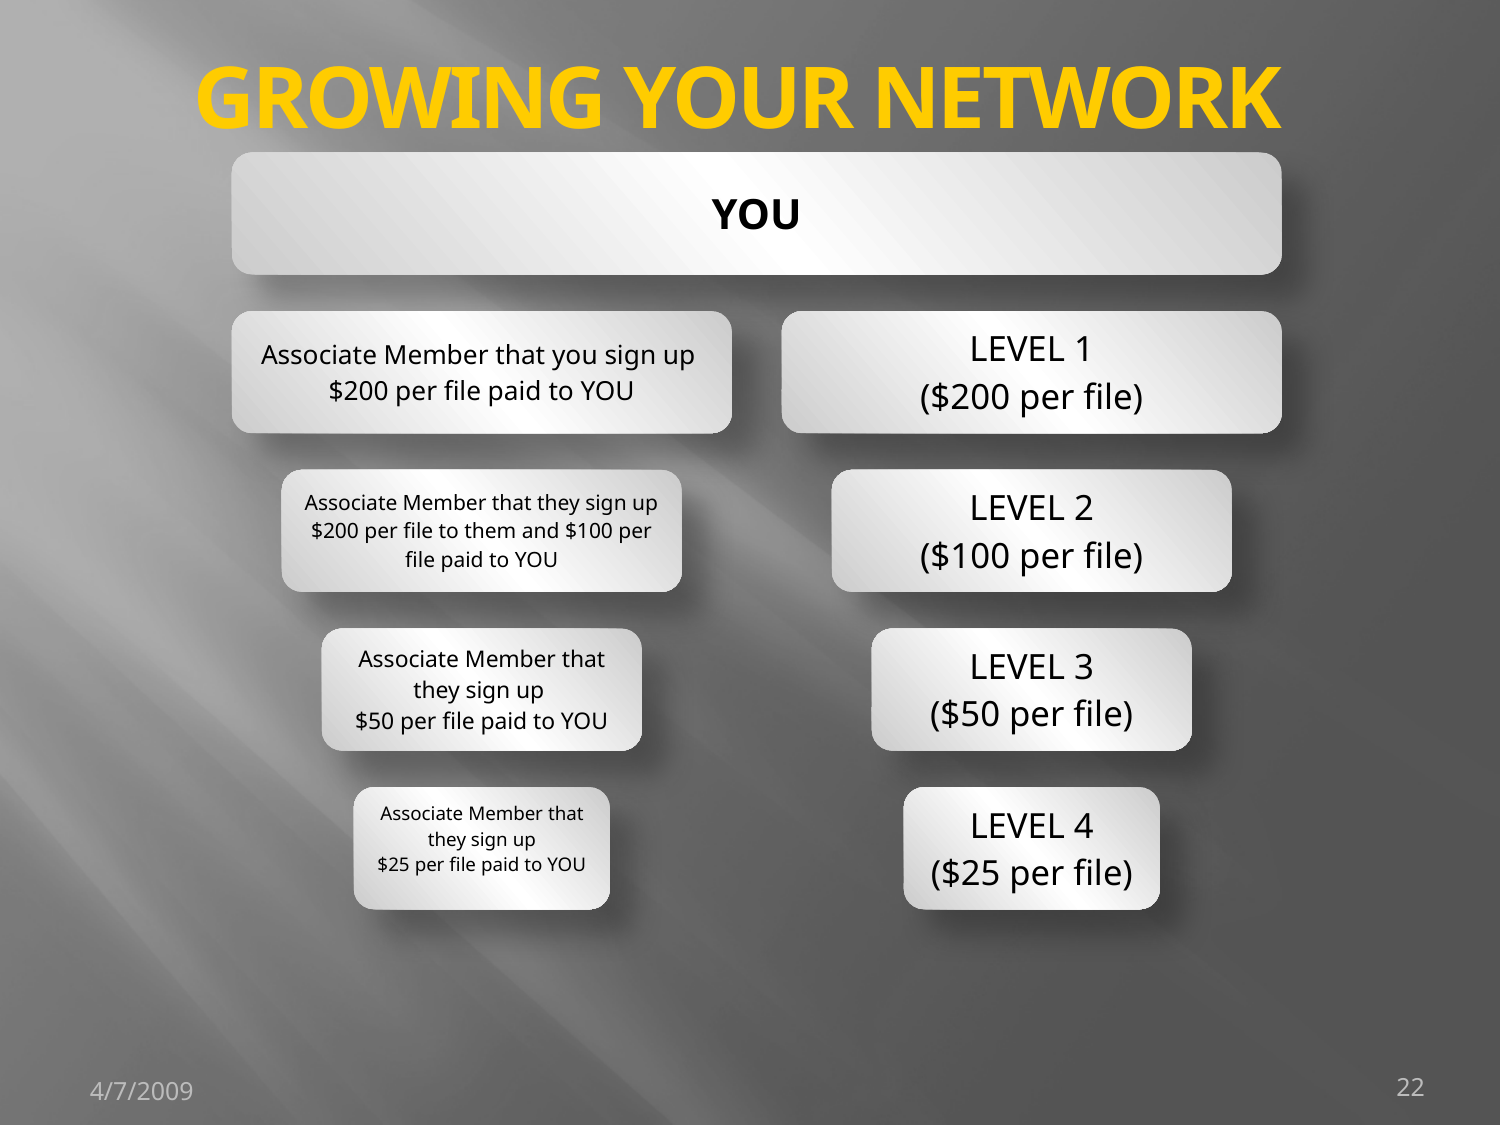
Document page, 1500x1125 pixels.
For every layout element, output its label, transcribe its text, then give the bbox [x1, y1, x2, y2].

title GROWING YOUR NETWORK [63, 1, 1413, 189]
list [100, 152, 1414, 1069]
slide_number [75, 1052, 425, 1113]
